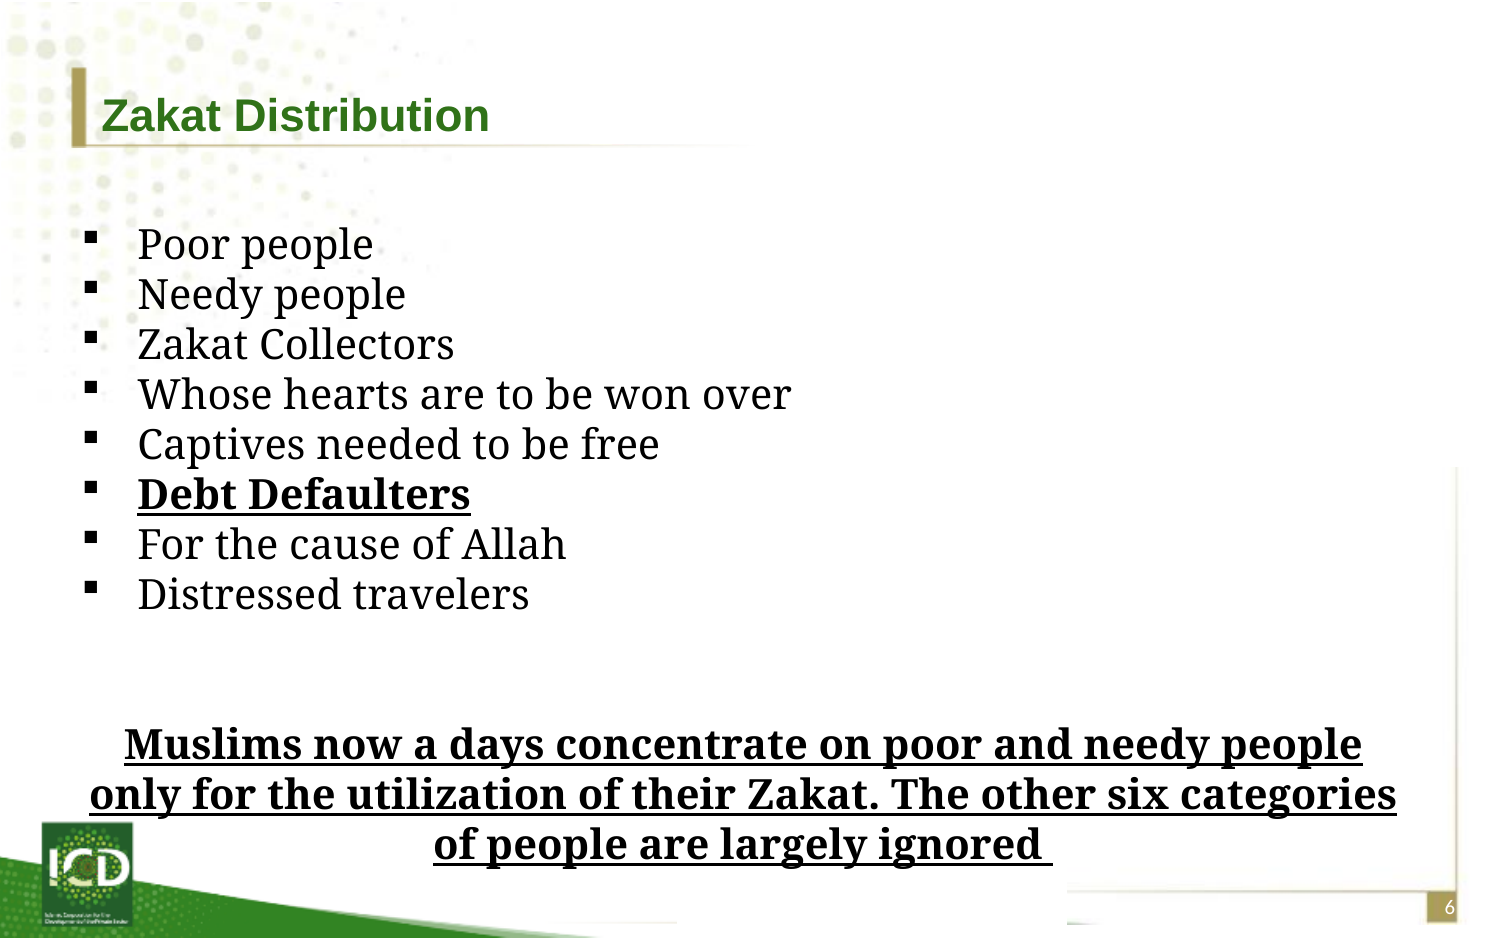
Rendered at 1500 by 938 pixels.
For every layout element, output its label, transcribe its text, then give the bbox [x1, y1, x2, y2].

picture [0, 643, 677, 938]
text_box Poor people Needy people Zakat Collectors Whose hearts are to be won over Captives needed to be free Debt Defaulters For the cause of Allah Distressed travelers Muslims now a days concentrate on poor and needy people only for the utilization of their Zakat. The other six categories of people are largely ignored [66, 210, 1421, 876]
picture [1, 2, 814, 431]
slide_number 5 [1120, 881, 1471, 932]
title Zakat Distribution [86, 77, 1437, 149]
picture [1067, 467, 1498, 925]
